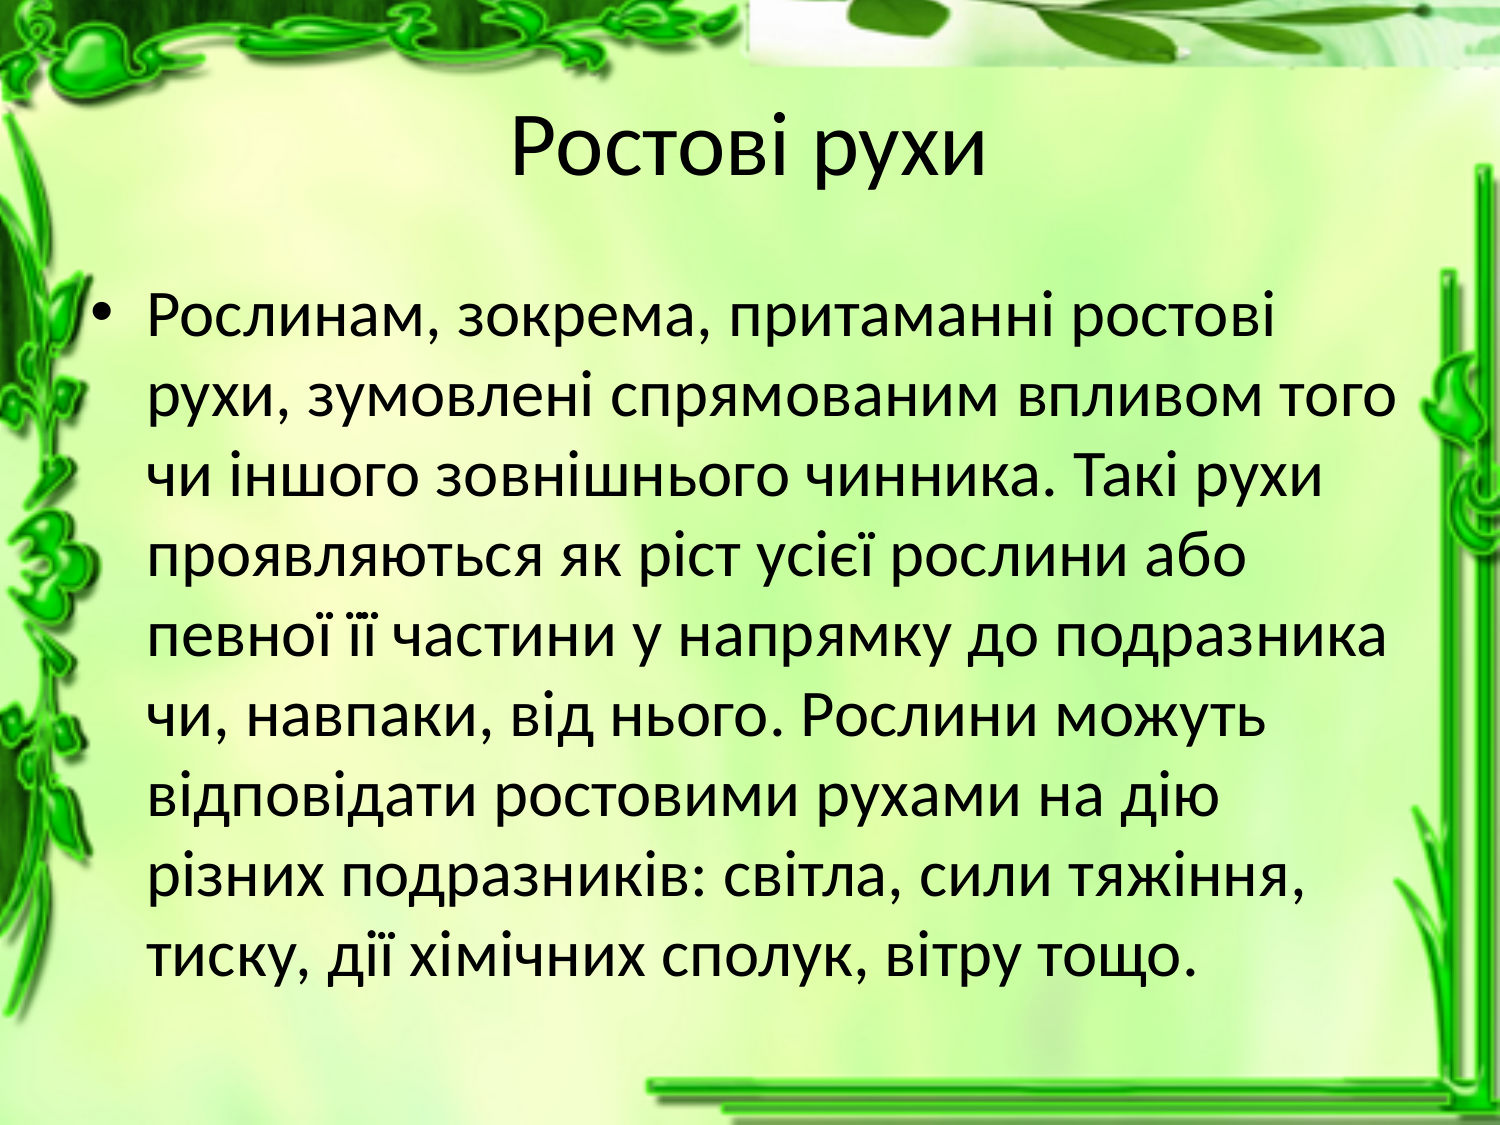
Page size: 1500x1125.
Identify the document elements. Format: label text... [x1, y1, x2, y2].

title Ростові рухи [75, 45, 1425, 233]
list Рослинам, зокрема, притаманні ростові рухи, зумовлені спрямованим впливом того чи іншого зовнішнього чинника. Такі рухи проявляються як ріст усієї рослини або певної її частини у напрямку до подразника чи, навпаки, від нього. Рослини можуть відповідати ростовими рухами на дію різних подразників: світла, сили тяжіння, тиску, дії хімічних сполук, вітру тощо. [75, 262, 1425, 1005]
picture [0, 0, 1500, 1125]
